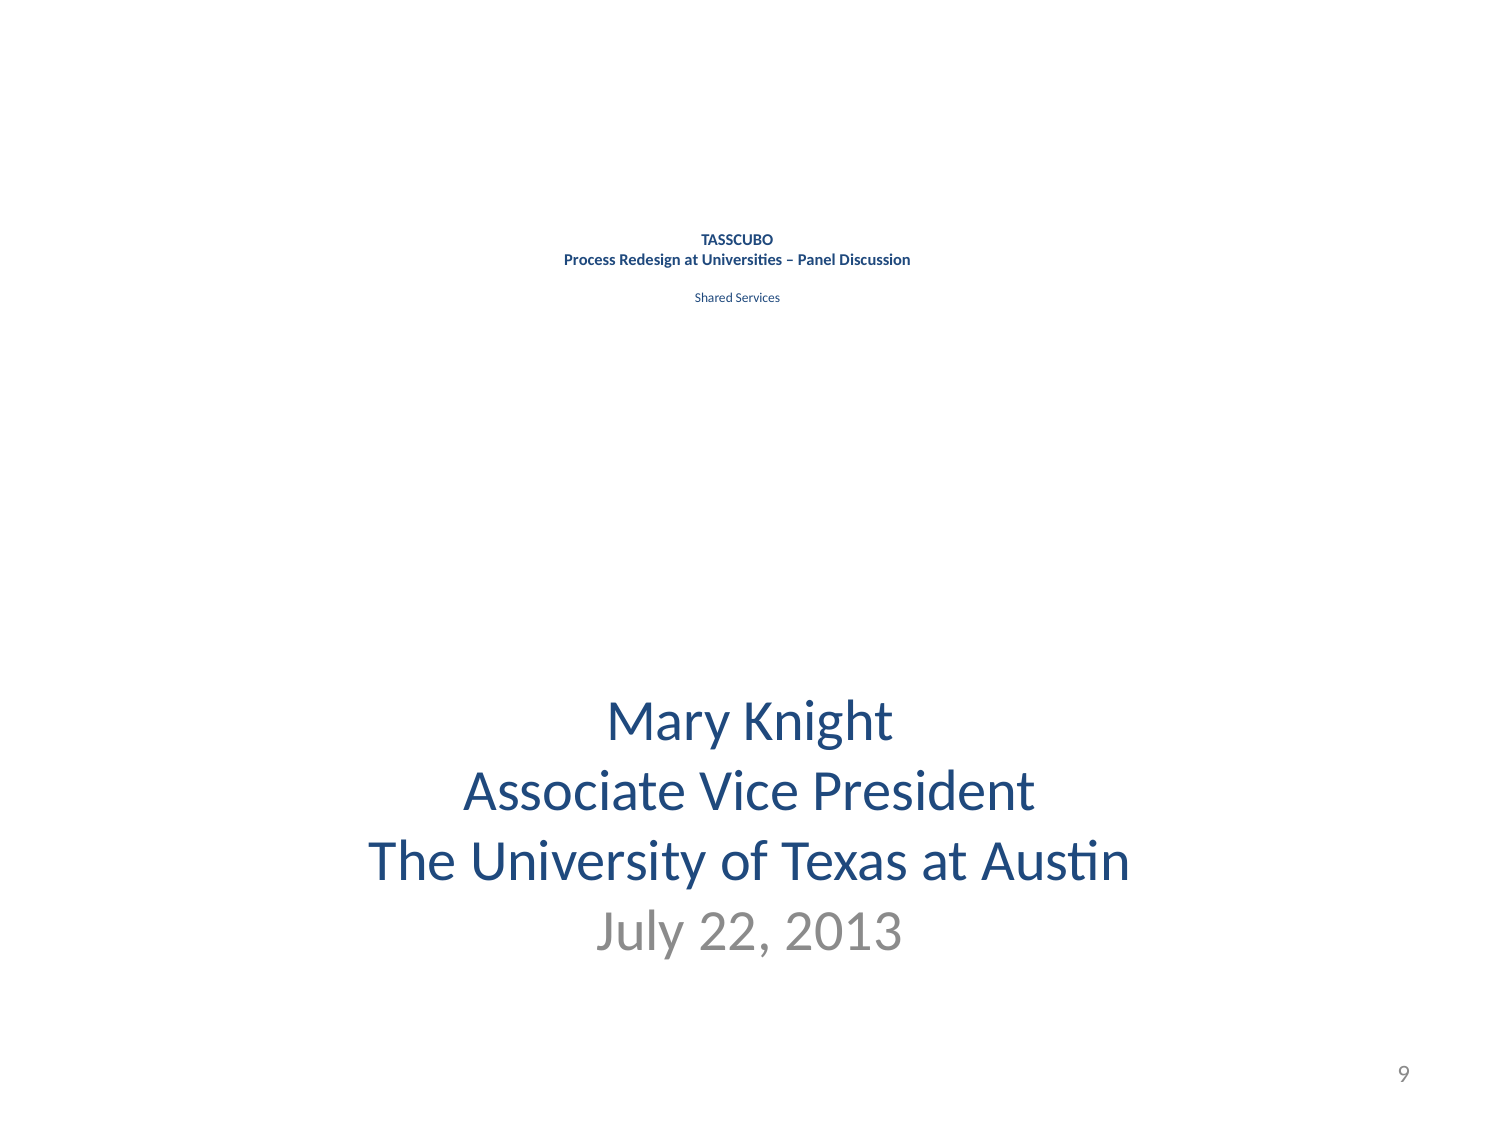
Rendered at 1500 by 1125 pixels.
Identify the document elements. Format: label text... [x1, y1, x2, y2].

subtitle Mary Knight Associate Vice President The University of Texas at Austin July 22, 2013 [225, 675, 1275, 1025]
slide_number 9 [1074, 1042, 1425, 1103]
title TASSCUBO Process Redesign at Universities – Panel Discussion Shared Services [99, 75, 1375, 413]
